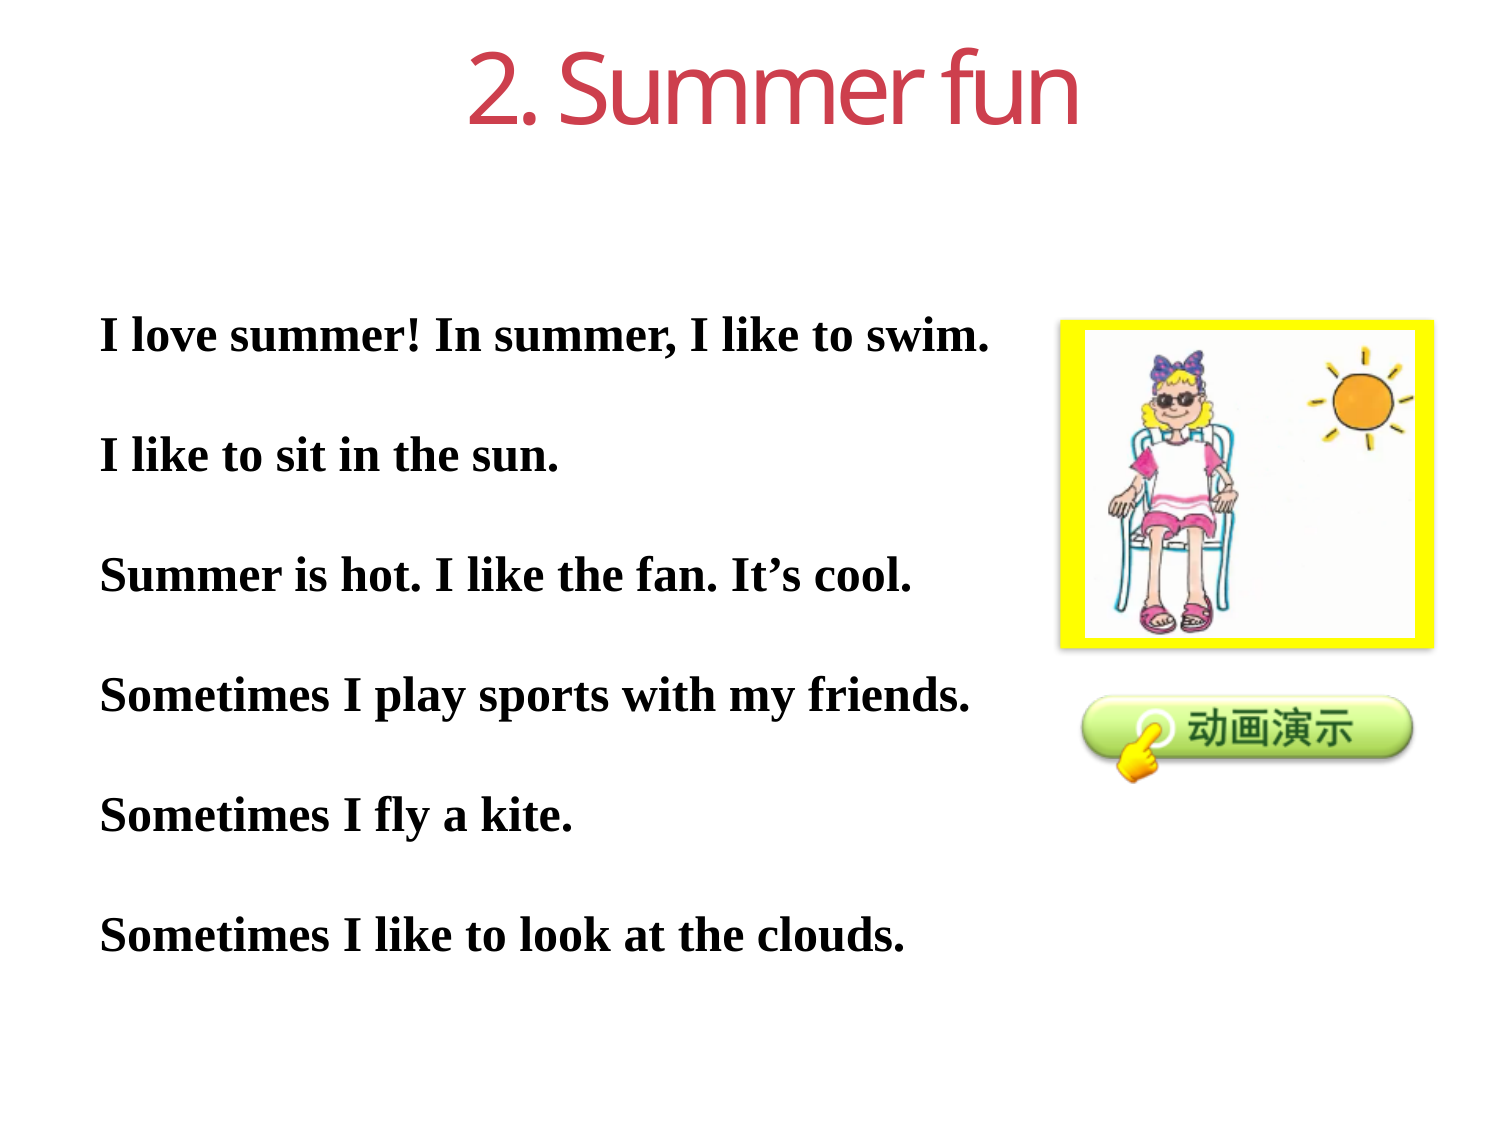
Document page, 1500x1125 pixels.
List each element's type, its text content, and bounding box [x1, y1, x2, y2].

text_box [1060, 319, 1435, 649]
picture [1085, 330, 1415, 639]
picture [1073, 684, 1421, 795]
text_box 2. Summer fun [450, 17, 1189, 152]
text_box I love summer! In summer, I like to swim. I like to sit in the sun. Summer is hot. I like the fan. It’s cool. Sometimes I play sports with my friends. Sometimes I fly a kite. Sometimes I like to look at the clouds. [84, 234, 1010, 969]
